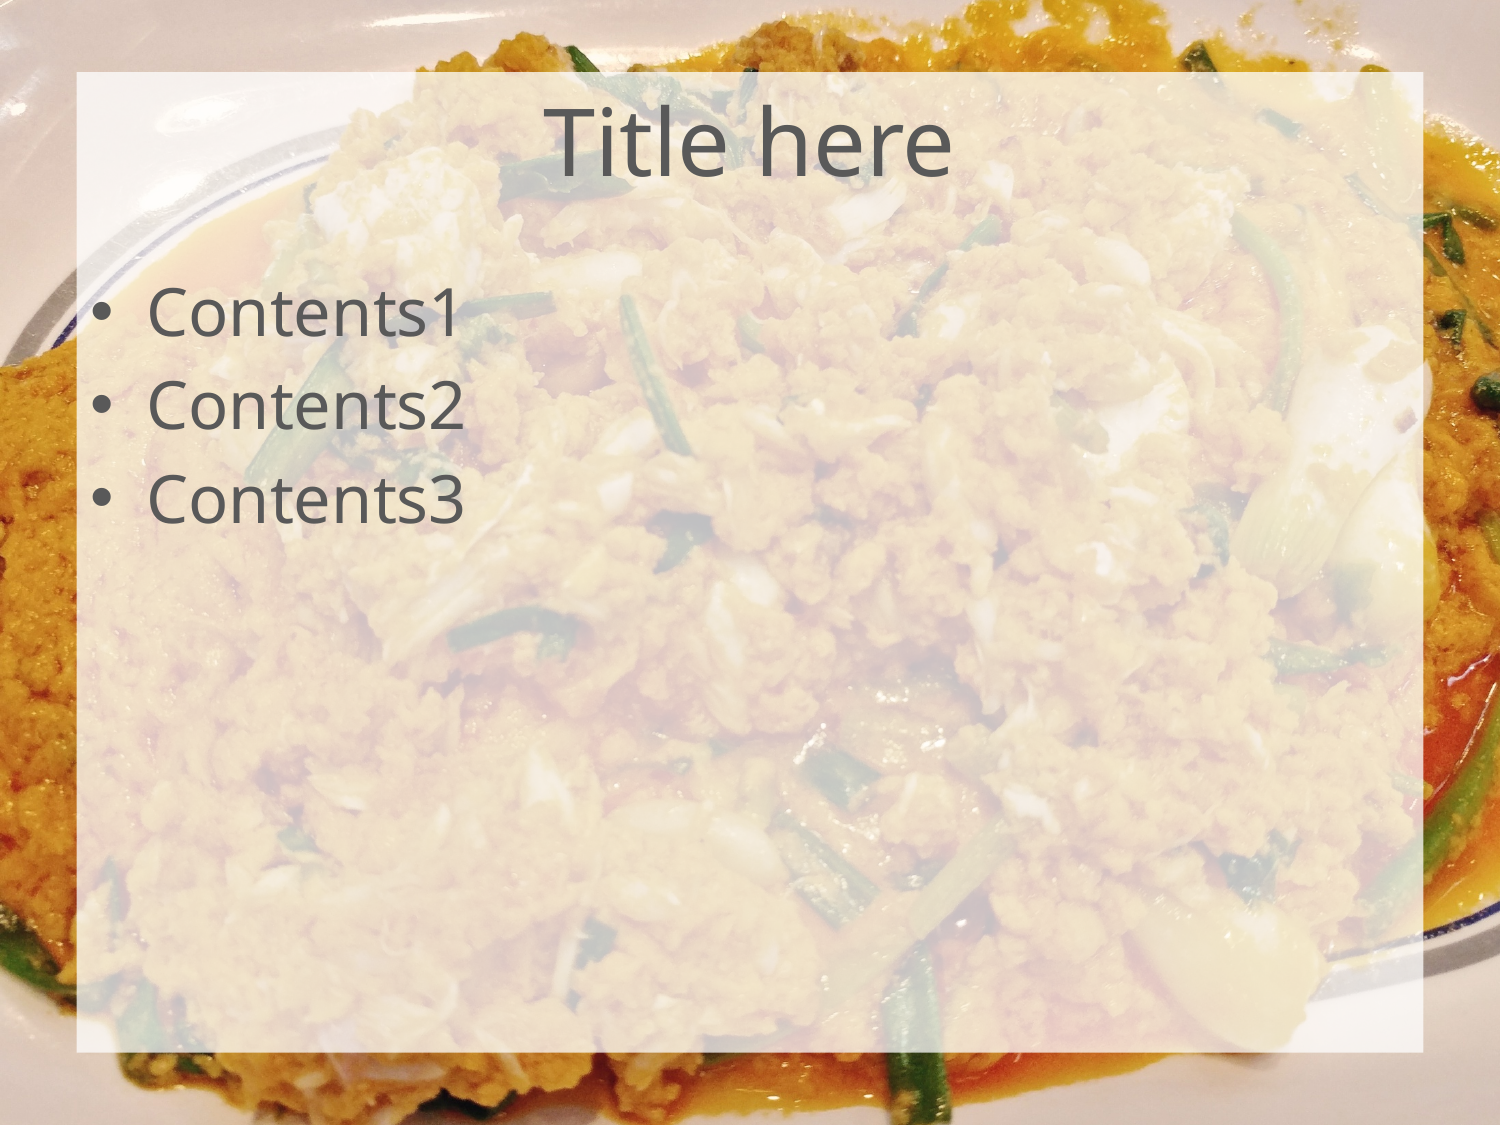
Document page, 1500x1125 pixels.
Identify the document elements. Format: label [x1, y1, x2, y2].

text_box [0, 0, 1500, 1125]
